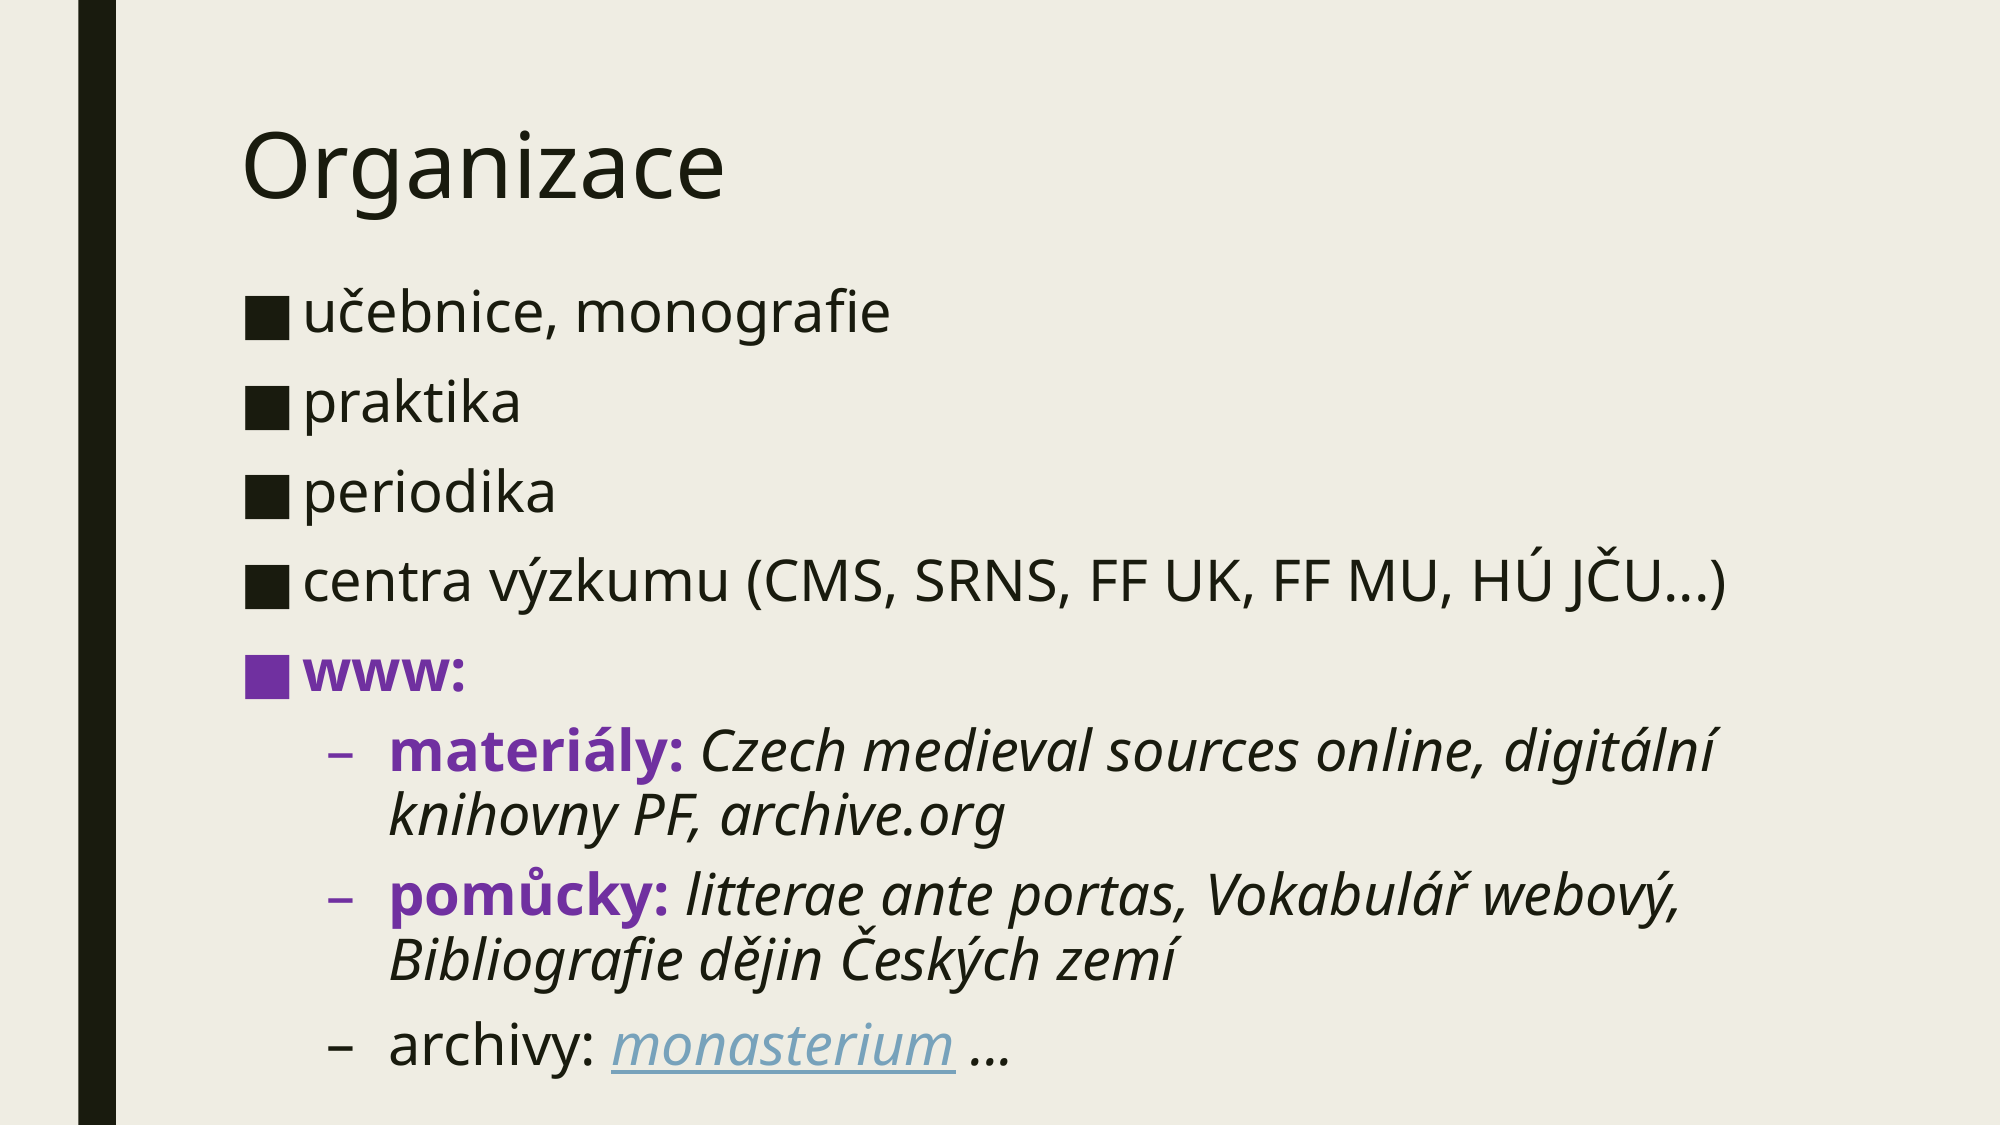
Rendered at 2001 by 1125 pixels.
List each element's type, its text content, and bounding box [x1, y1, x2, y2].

title Organizace [225, 112, 1800, 273]
list učebnice, monografie praktika periodika centra výzkumu (CMS, SRNS, FF UK, FF MU, HÚ JČU...) www: materiály: Czech medieval sources online, digitální knihovny PF, archive.org pomůcky: litterae ante portas, Vokabulář webový, Bibliografie dějin Českých zemí archivy: monasterium ... [225, 273, 1925, 1092]
